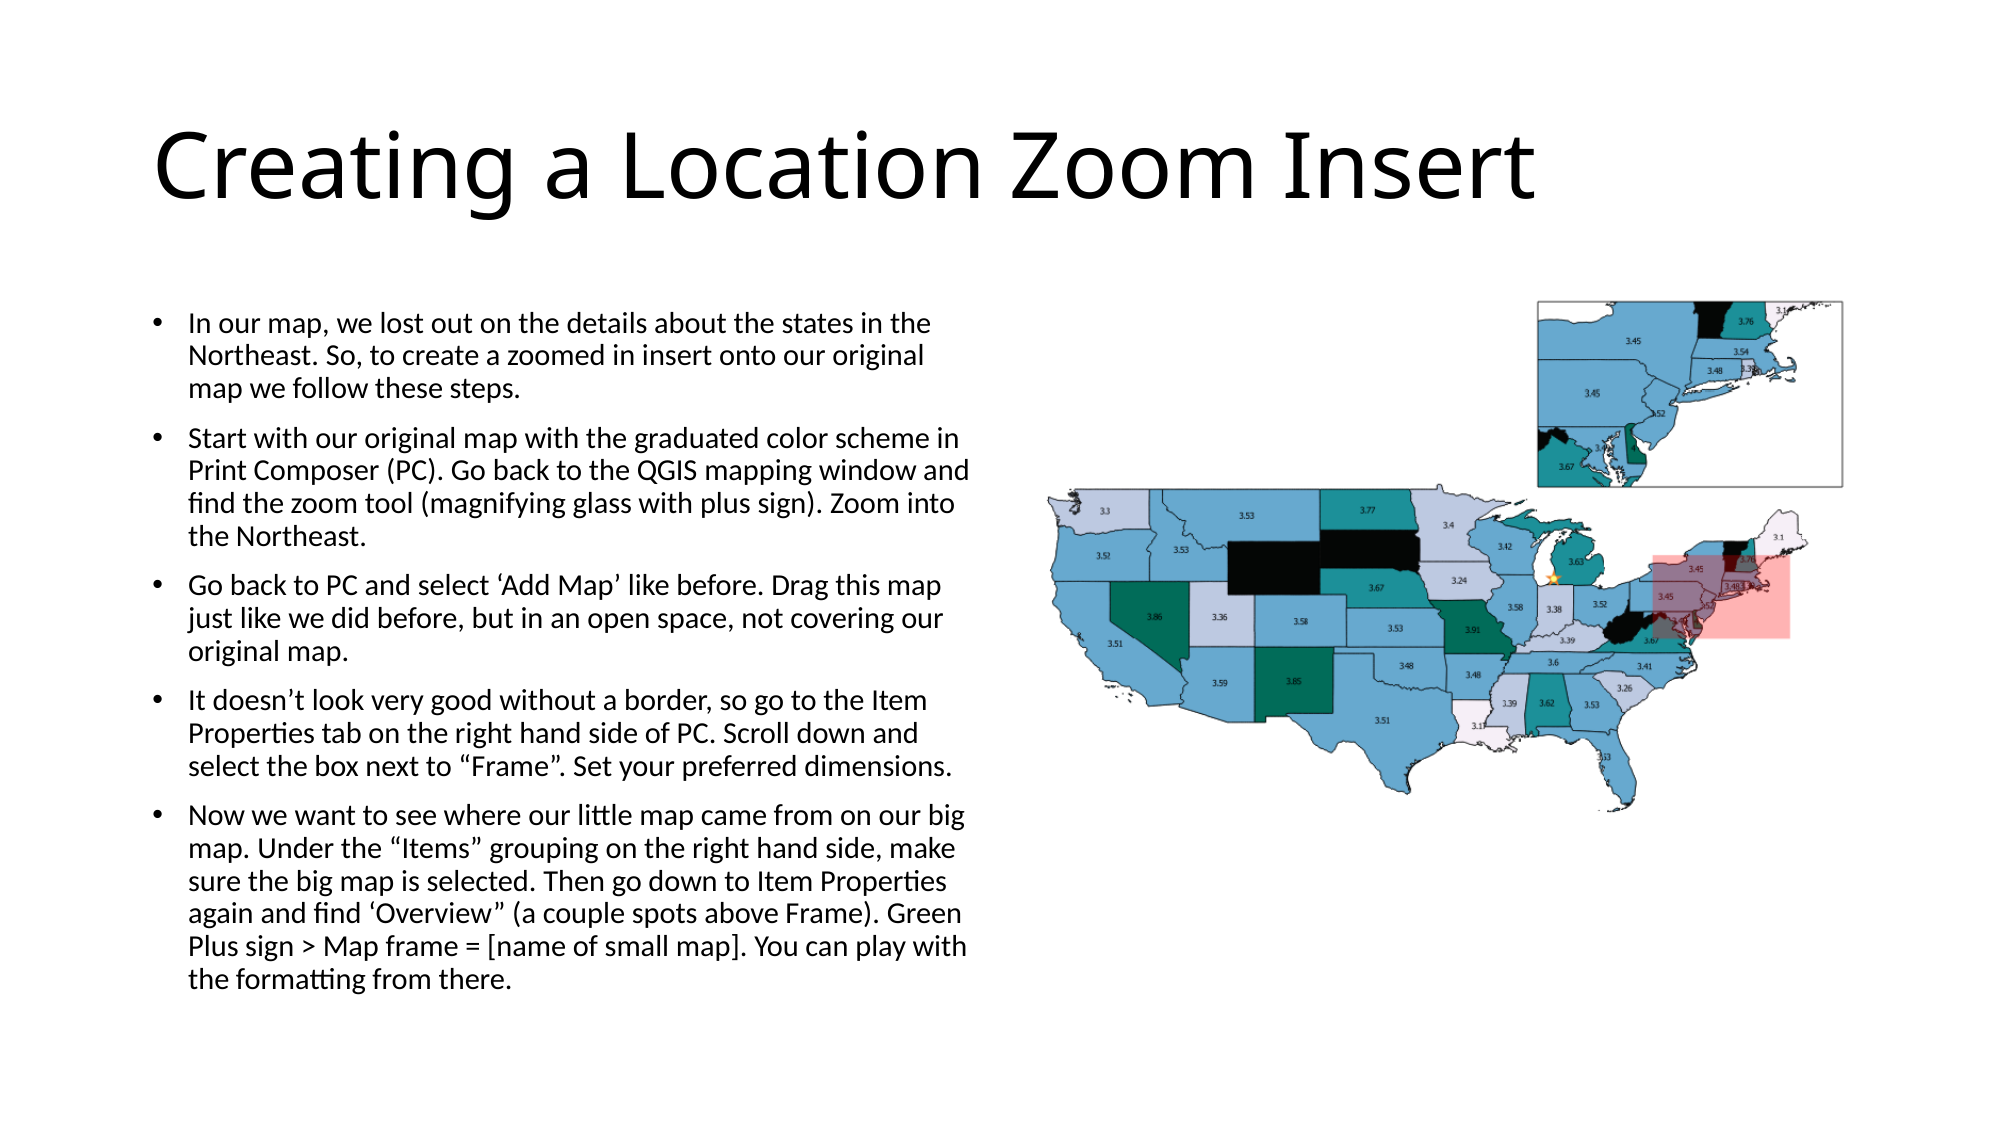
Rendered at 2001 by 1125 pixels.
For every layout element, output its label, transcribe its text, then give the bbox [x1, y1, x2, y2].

title Creating a Location Zoom Insert [137, 59, 1863, 278]
list In our map, we lost out on the details about the states in the Northeast. So, to create a zoomed in insert onto our original map we follow these steps. Start with our original map with the graduated color scheme in Print Composer (PC). Go back to the QGIS mapping window and find the zoom tool (magnifying glass with plus sign). Zoom into the Northeast. Go back to PC and select ‘Add Map’ like before. Drag this map just like we did before, but in an open space, not covering our original map. It doesn’t look very good without a border, so go to the Item Properties tab on the right hand side of PC. Scroll down and select the box next to “Frame”. Set your preferred dimensions. Now we want to see where our little map came from on our big map. Under the “Items” grouping on the right hand side, make sure the big map is selected. Then go down to Item Properties again and find ‘Overview” (a couple spots above Frame). Green Plus sign > Map frame = [name of small map]. You can play with the formatting from there. [137, 299, 988, 1014]
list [999, 277, 1850, 826]
